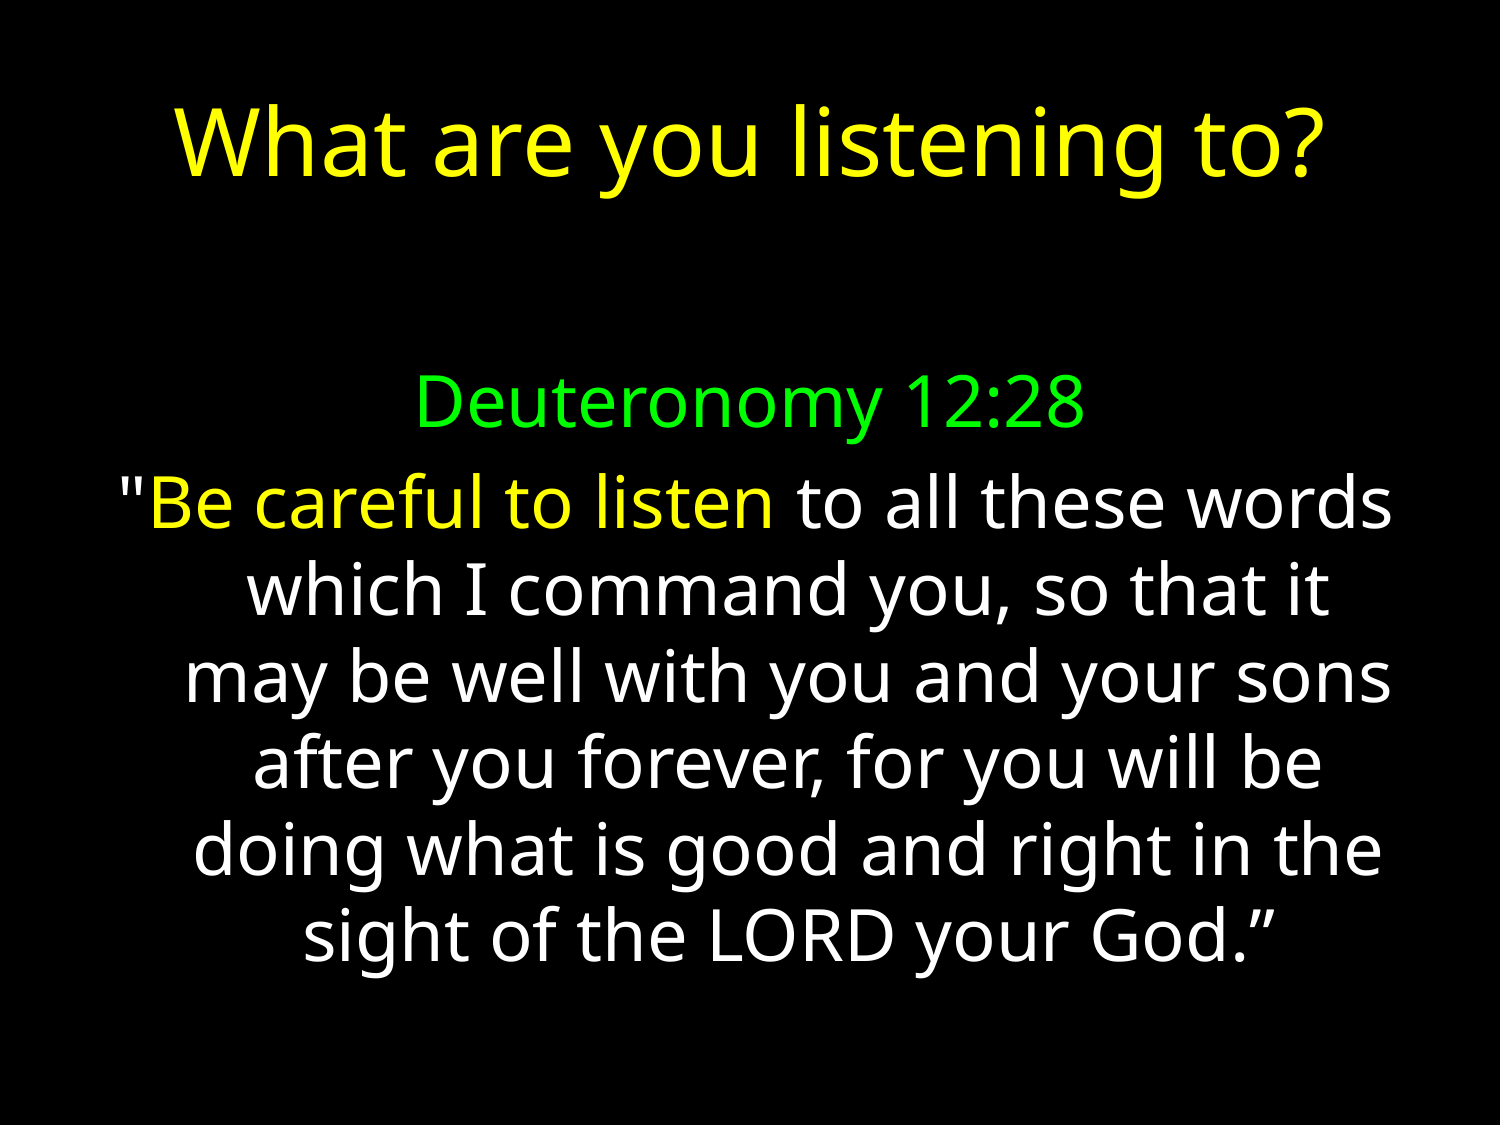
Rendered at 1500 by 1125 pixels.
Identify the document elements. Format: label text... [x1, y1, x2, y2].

title What are you listening to? [75, 45, 1425, 233]
list Deuteronomy 12:28 "Be careful to listen to all these words which I command you, so that it may be well with you and your sons after you forever, for you will be doing what is good and right in the sight of the LORD your God.” [75, 262, 1425, 1005]
